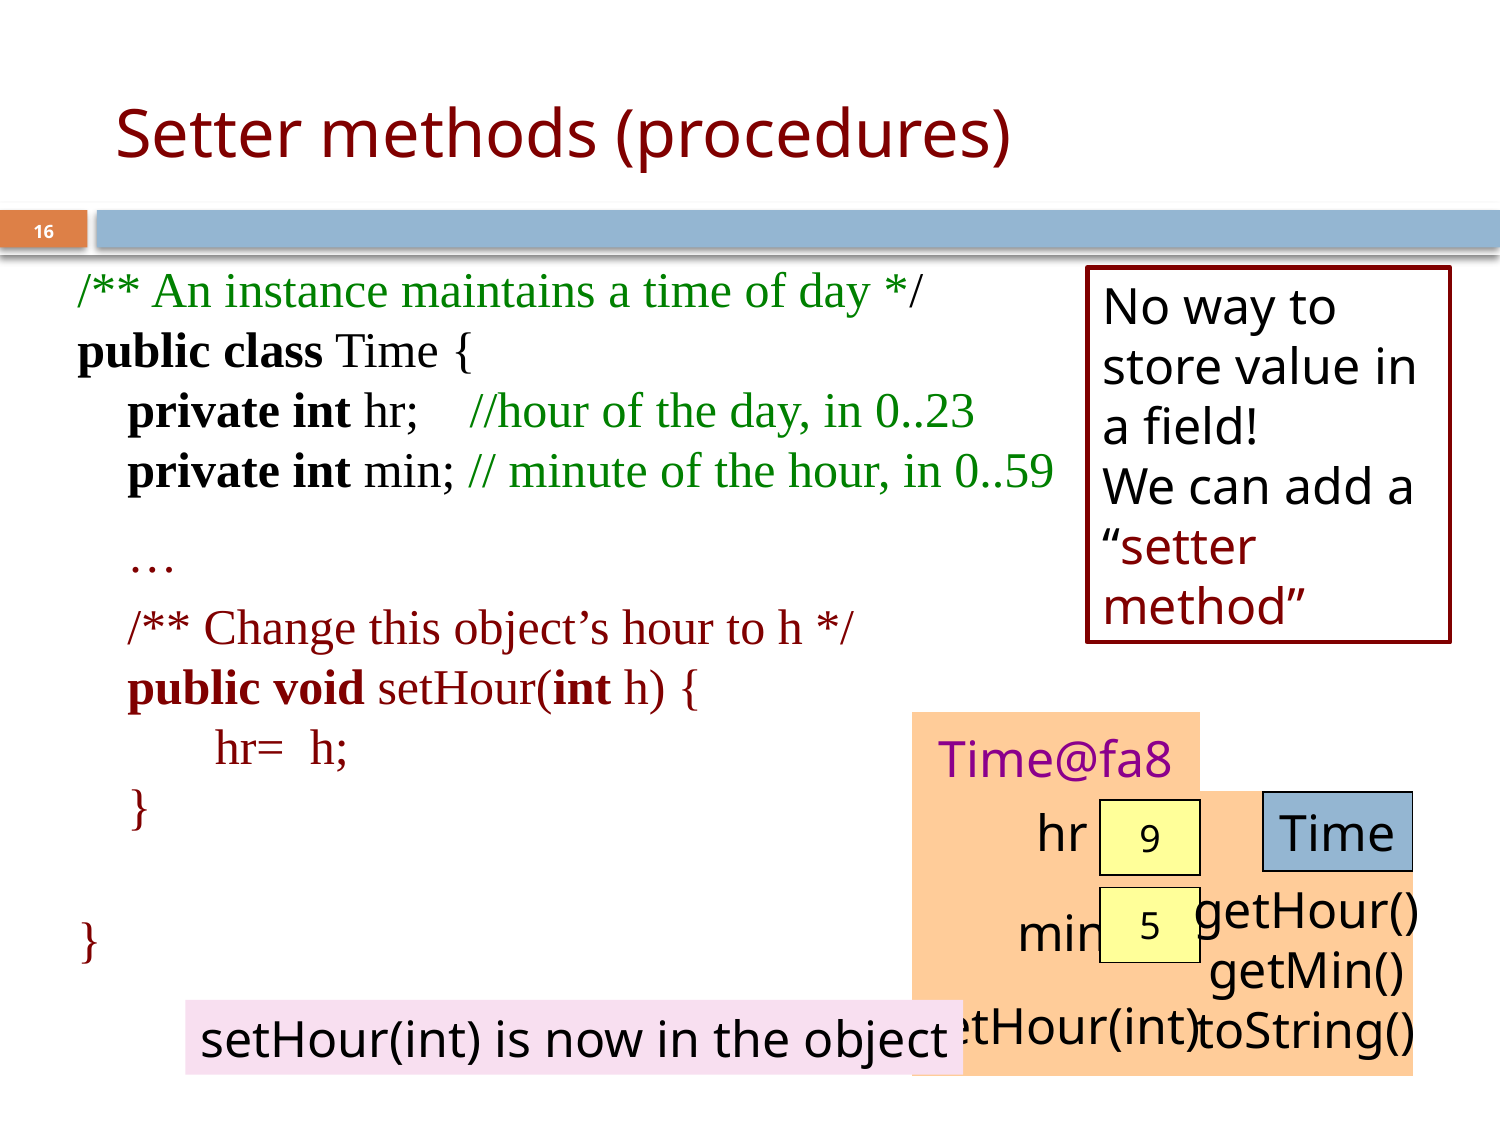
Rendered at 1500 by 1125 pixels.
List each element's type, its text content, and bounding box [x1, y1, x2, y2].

text_box No way to store value in a field! We can add a “setter method” [1087, 267, 1450, 643]
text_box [112, 587, 1188, 1064]
slide_number 16 [0, 212, 88, 253]
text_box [1193, 799, 1201, 963]
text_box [912, 712, 1413, 1076]
list /** An instance maintains a time of day */ public class Time { private int hr; //hour of the day, in 0..23 private int min; // minute of the hour, in 0..59 … } [62, 249, 1112, 1075]
title Setter methods (procedures) [100, 50, 1438, 213]
